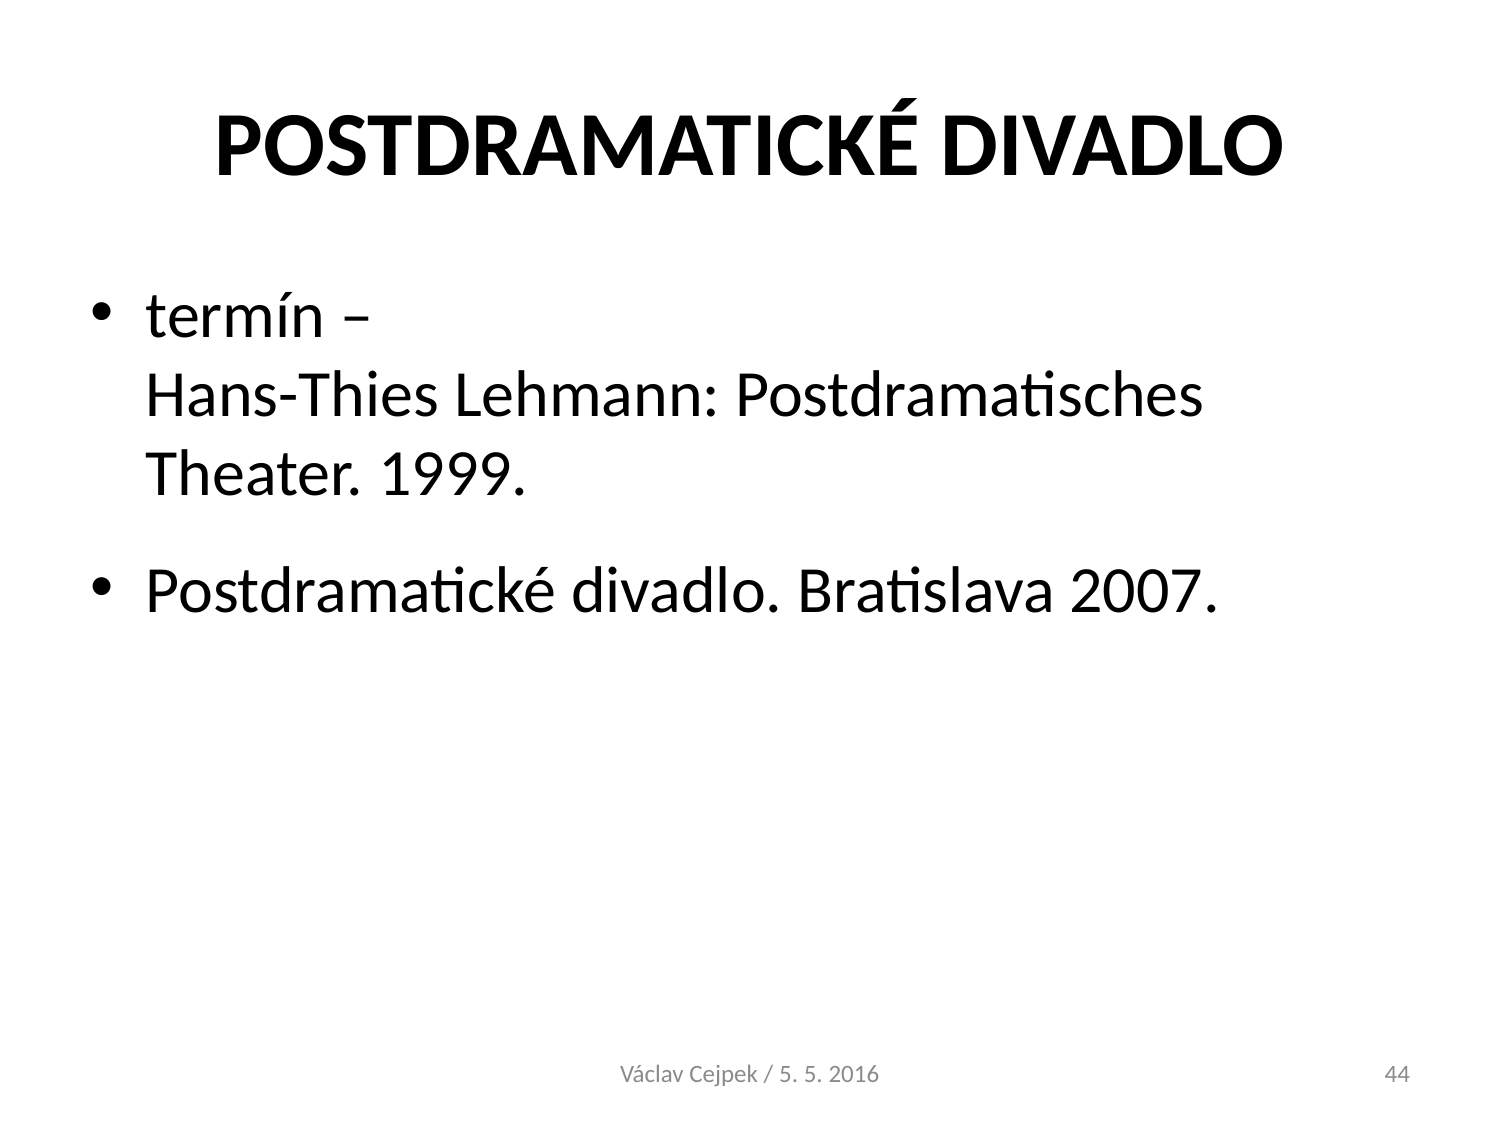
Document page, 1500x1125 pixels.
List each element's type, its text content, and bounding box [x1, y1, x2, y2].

title POSTDRAMATICKÉ DIVADLO [75, 45, 1425, 233]
slide_number 44 [1074, 1042, 1425, 1103]
list termín – Hans-Thies Lehmann: Postdramatisches Theater. 1999. Postdramatické divadlo. Bratislava 2007. [75, 262, 1425, 634]
footer Václav Cejpek / 5. 5. 2016 [512, 1042, 988, 1103]
